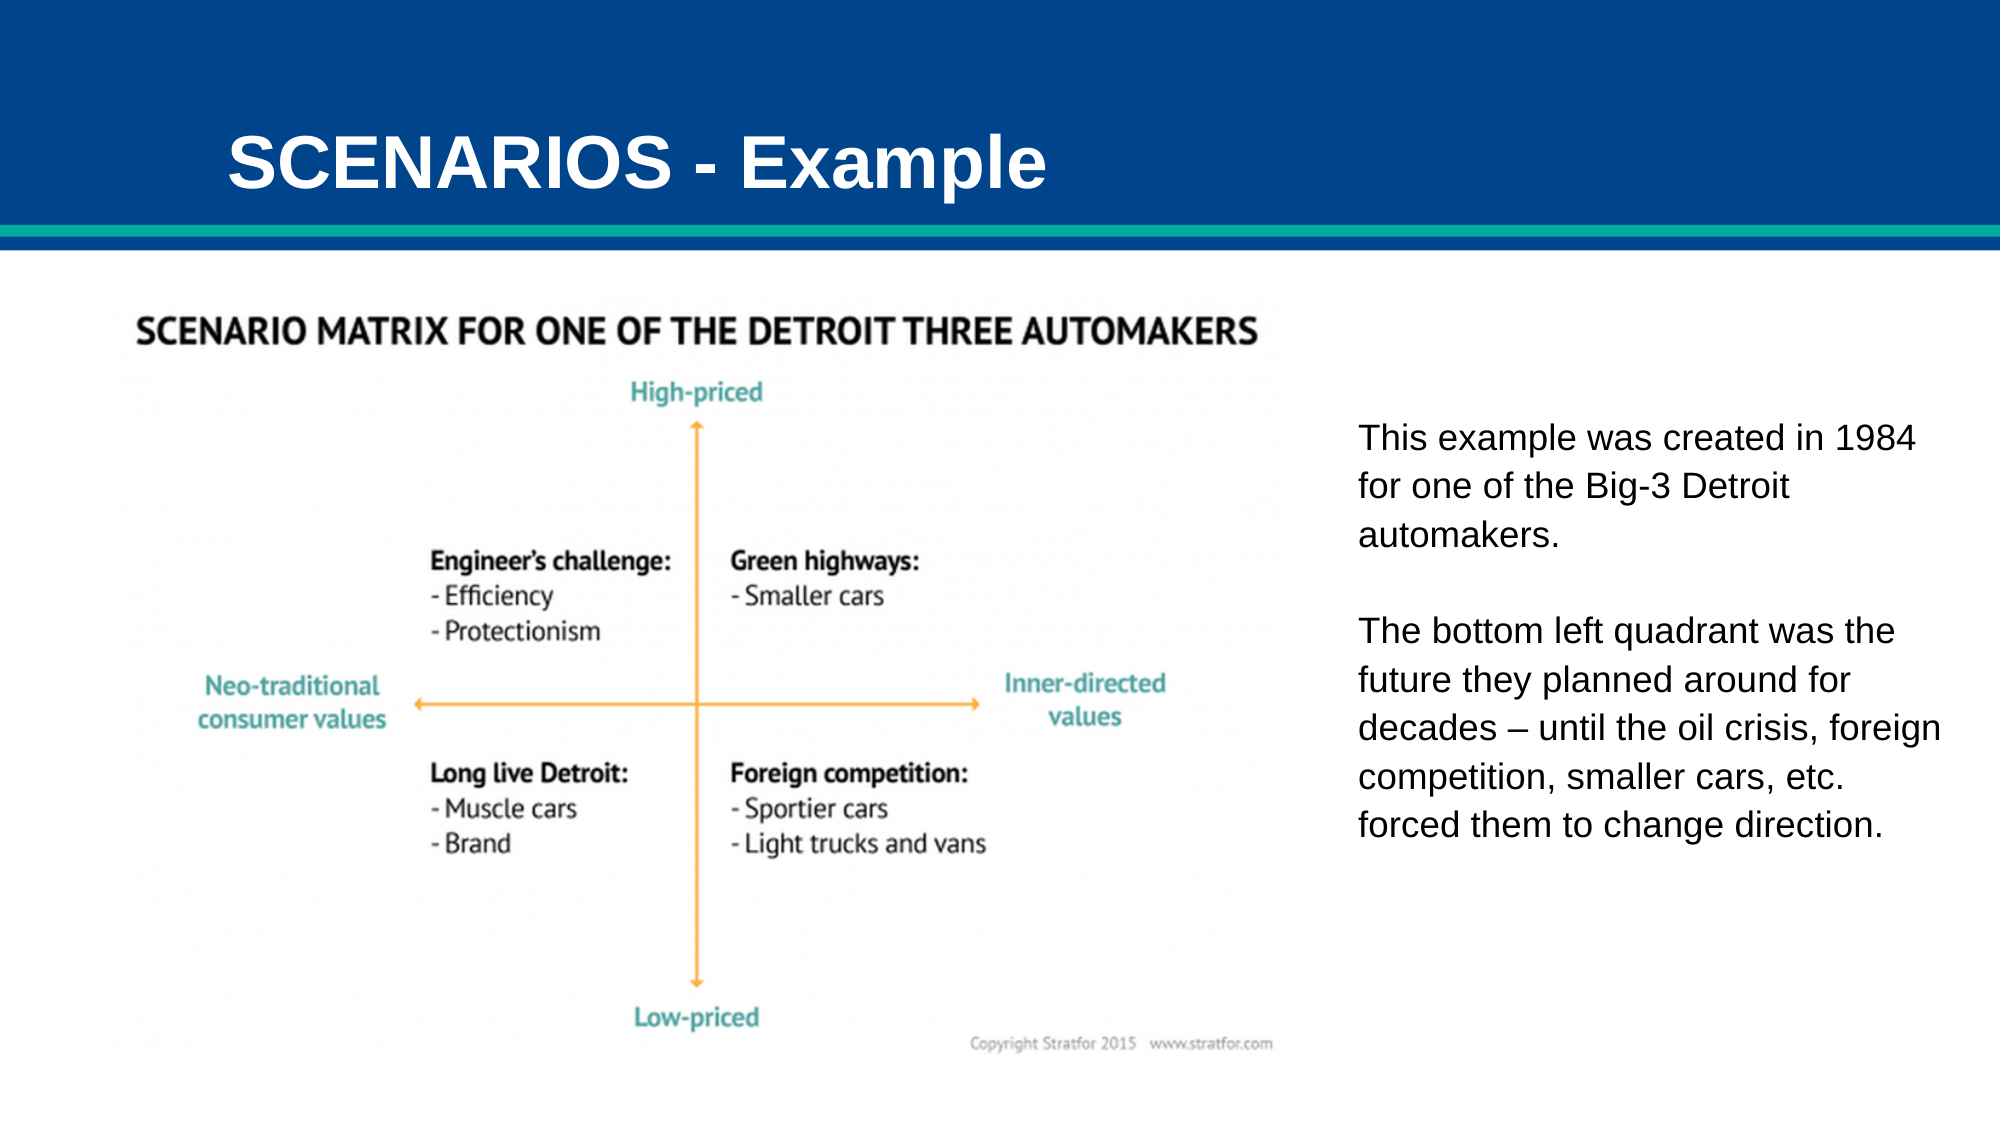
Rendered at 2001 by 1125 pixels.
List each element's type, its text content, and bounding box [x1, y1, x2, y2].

picture [107, 293, 1287, 1061]
text_box This example was created in 1984 for one of the Big-3 Detroit automakers. The bottom left quadrant was the future they planned around for decades – until the oil crisis, foreign competition, smaller cars, etc. forced them to change direction. [1343, 401, 1966, 888]
title SCENARIOS - Example [212, 41, 1788, 212]
